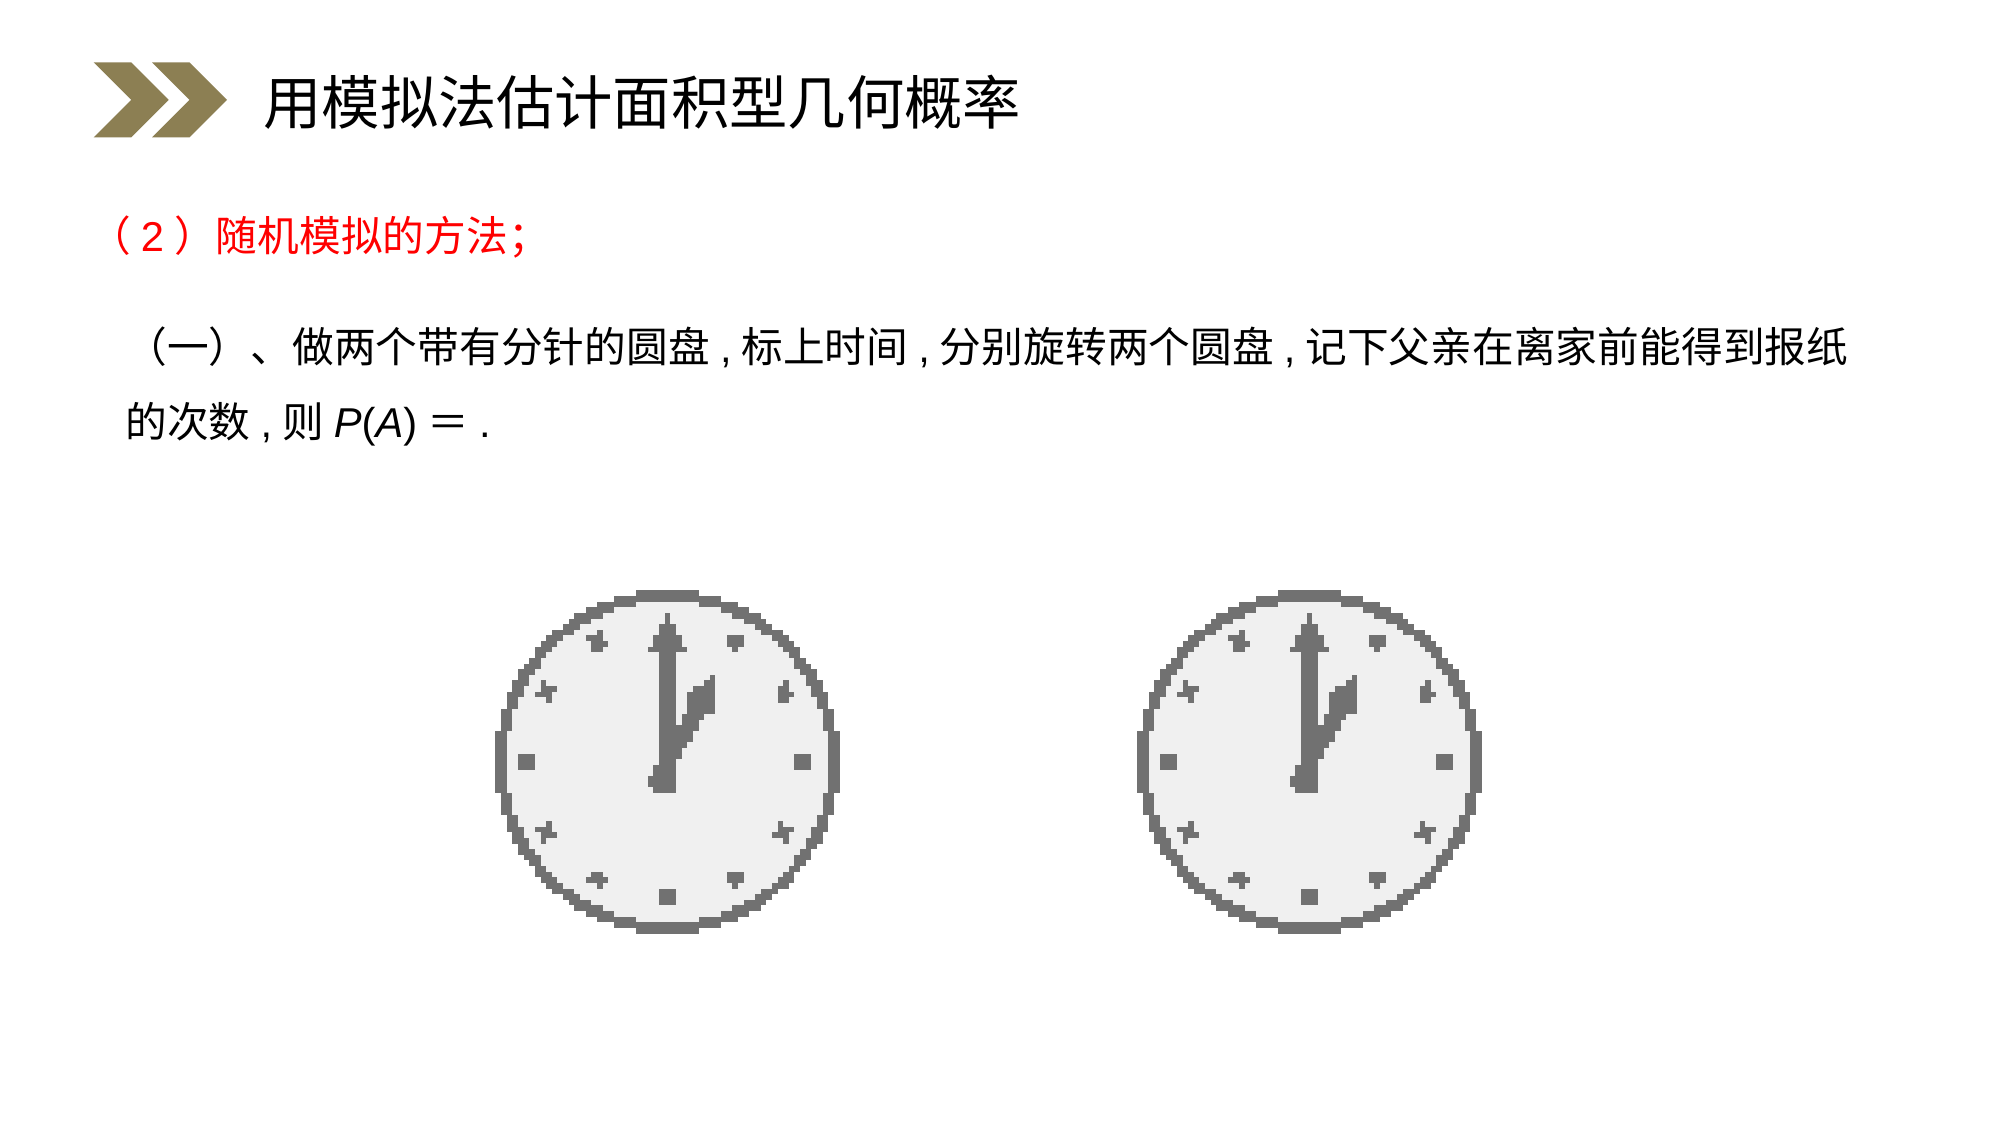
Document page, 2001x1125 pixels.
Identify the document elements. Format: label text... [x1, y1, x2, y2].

picture [1121, 574, 1499, 951]
text_box 用模拟法估计面积型几何概率 [248, 66, 1088, 137]
text_box （2）随机模拟的方法； [74, 197, 1018, 268]
picture [479, 574, 857, 951]
